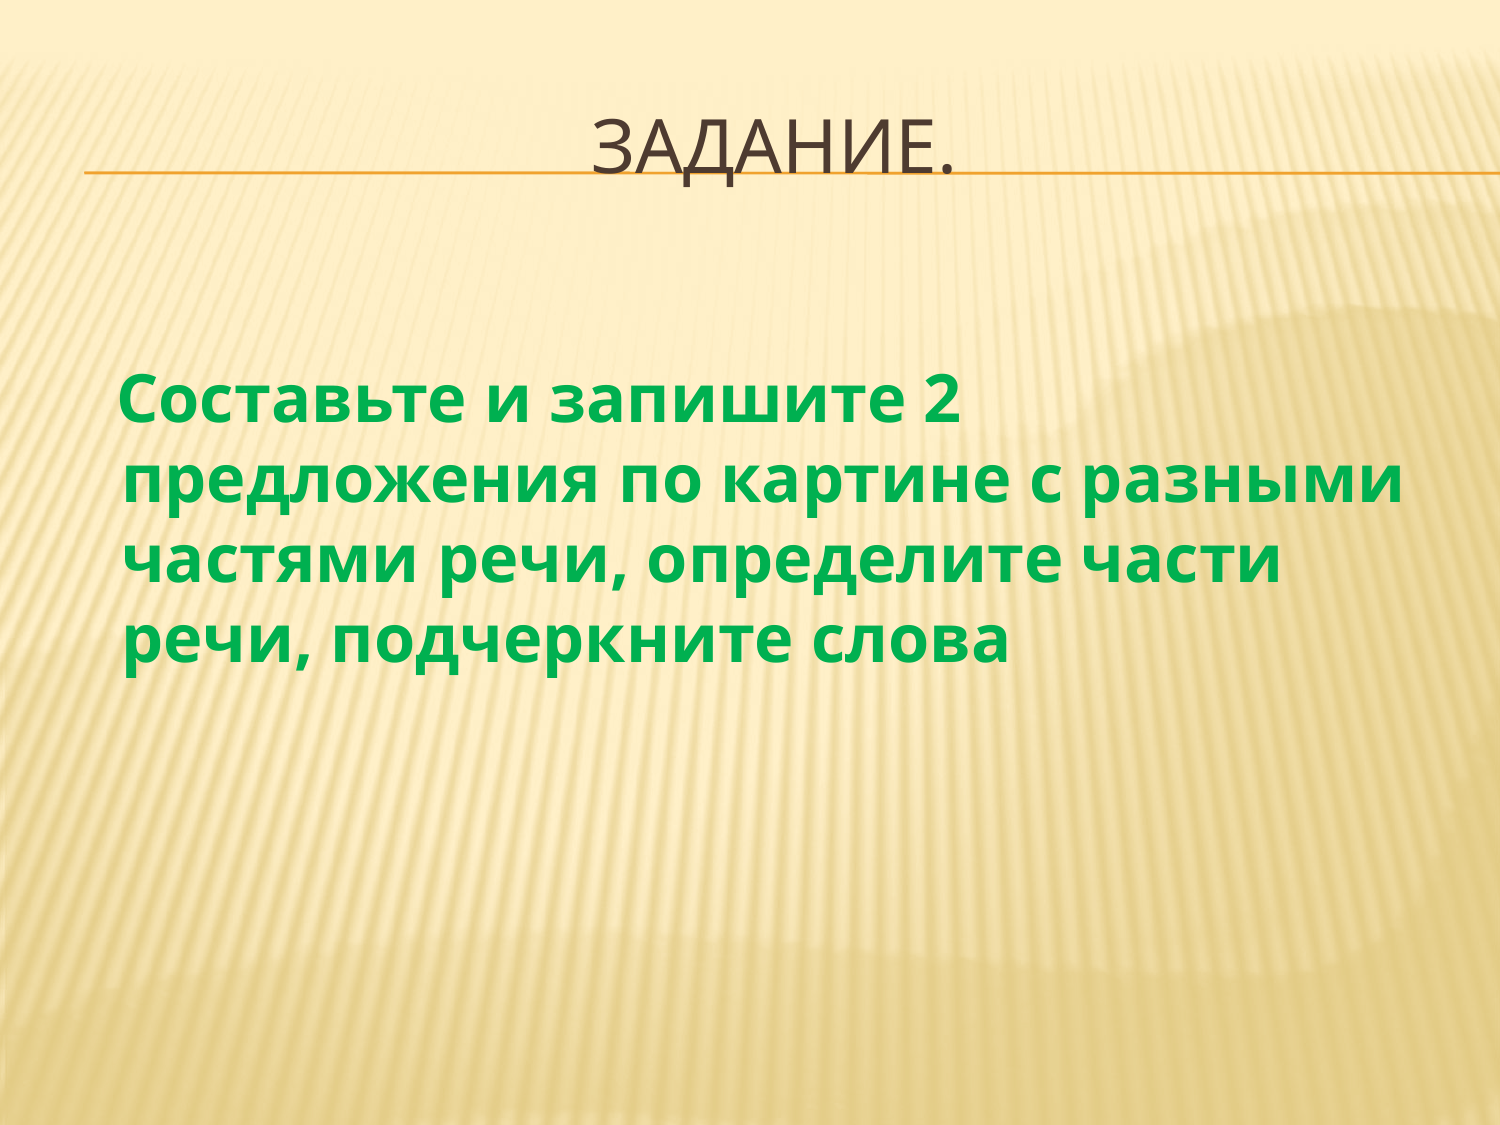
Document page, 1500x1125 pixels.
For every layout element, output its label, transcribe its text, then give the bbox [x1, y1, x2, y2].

title Задание. [50, 75, 1475, 213]
list Составьте и запишите 2 предложения по картине с разными частями речи, определите части речи, подчеркните слова [50, 254, 1475, 998]
